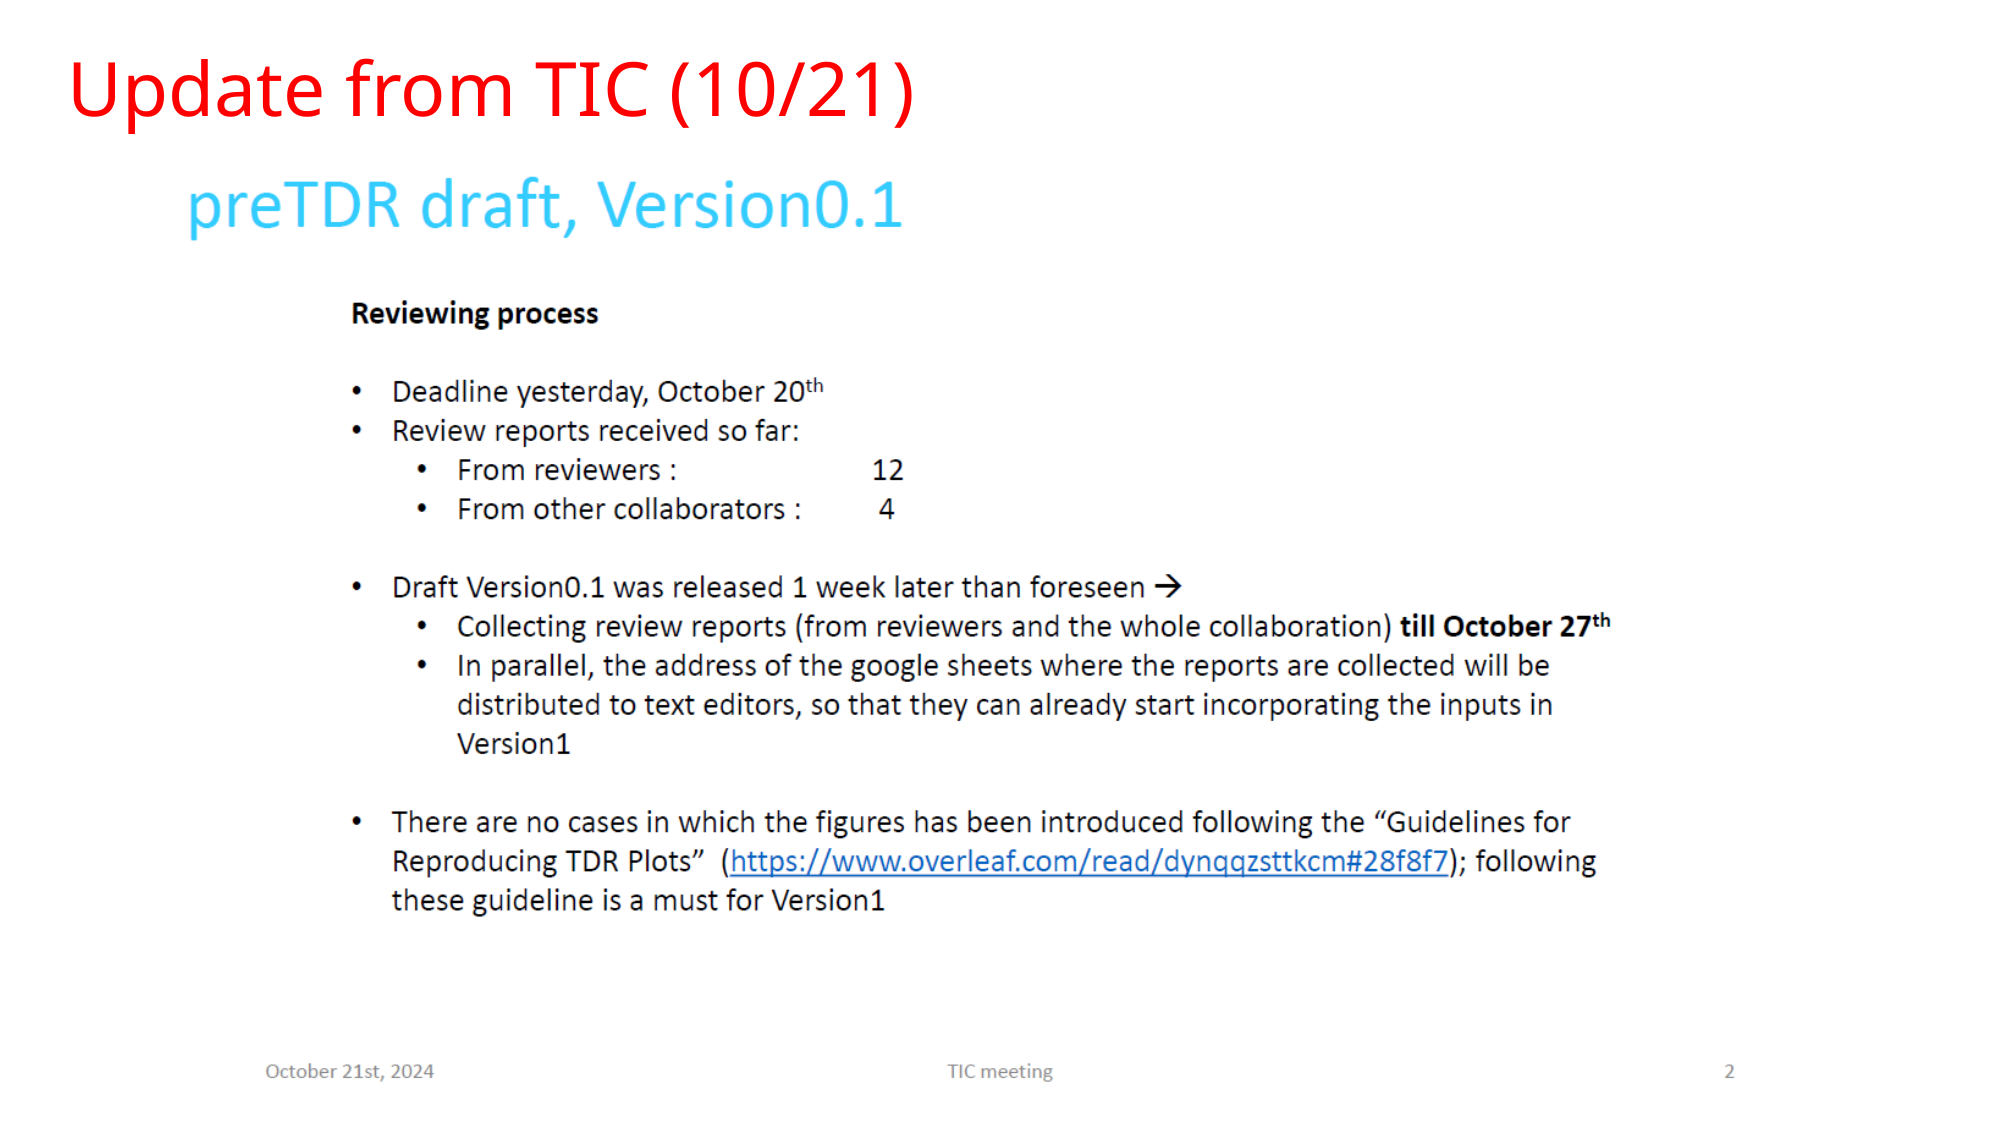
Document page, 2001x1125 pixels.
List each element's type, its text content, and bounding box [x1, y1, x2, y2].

picture [133, 139, 1867, 1116]
text_box Update from TIC (10/21) [52, 33, 1786, 139]
